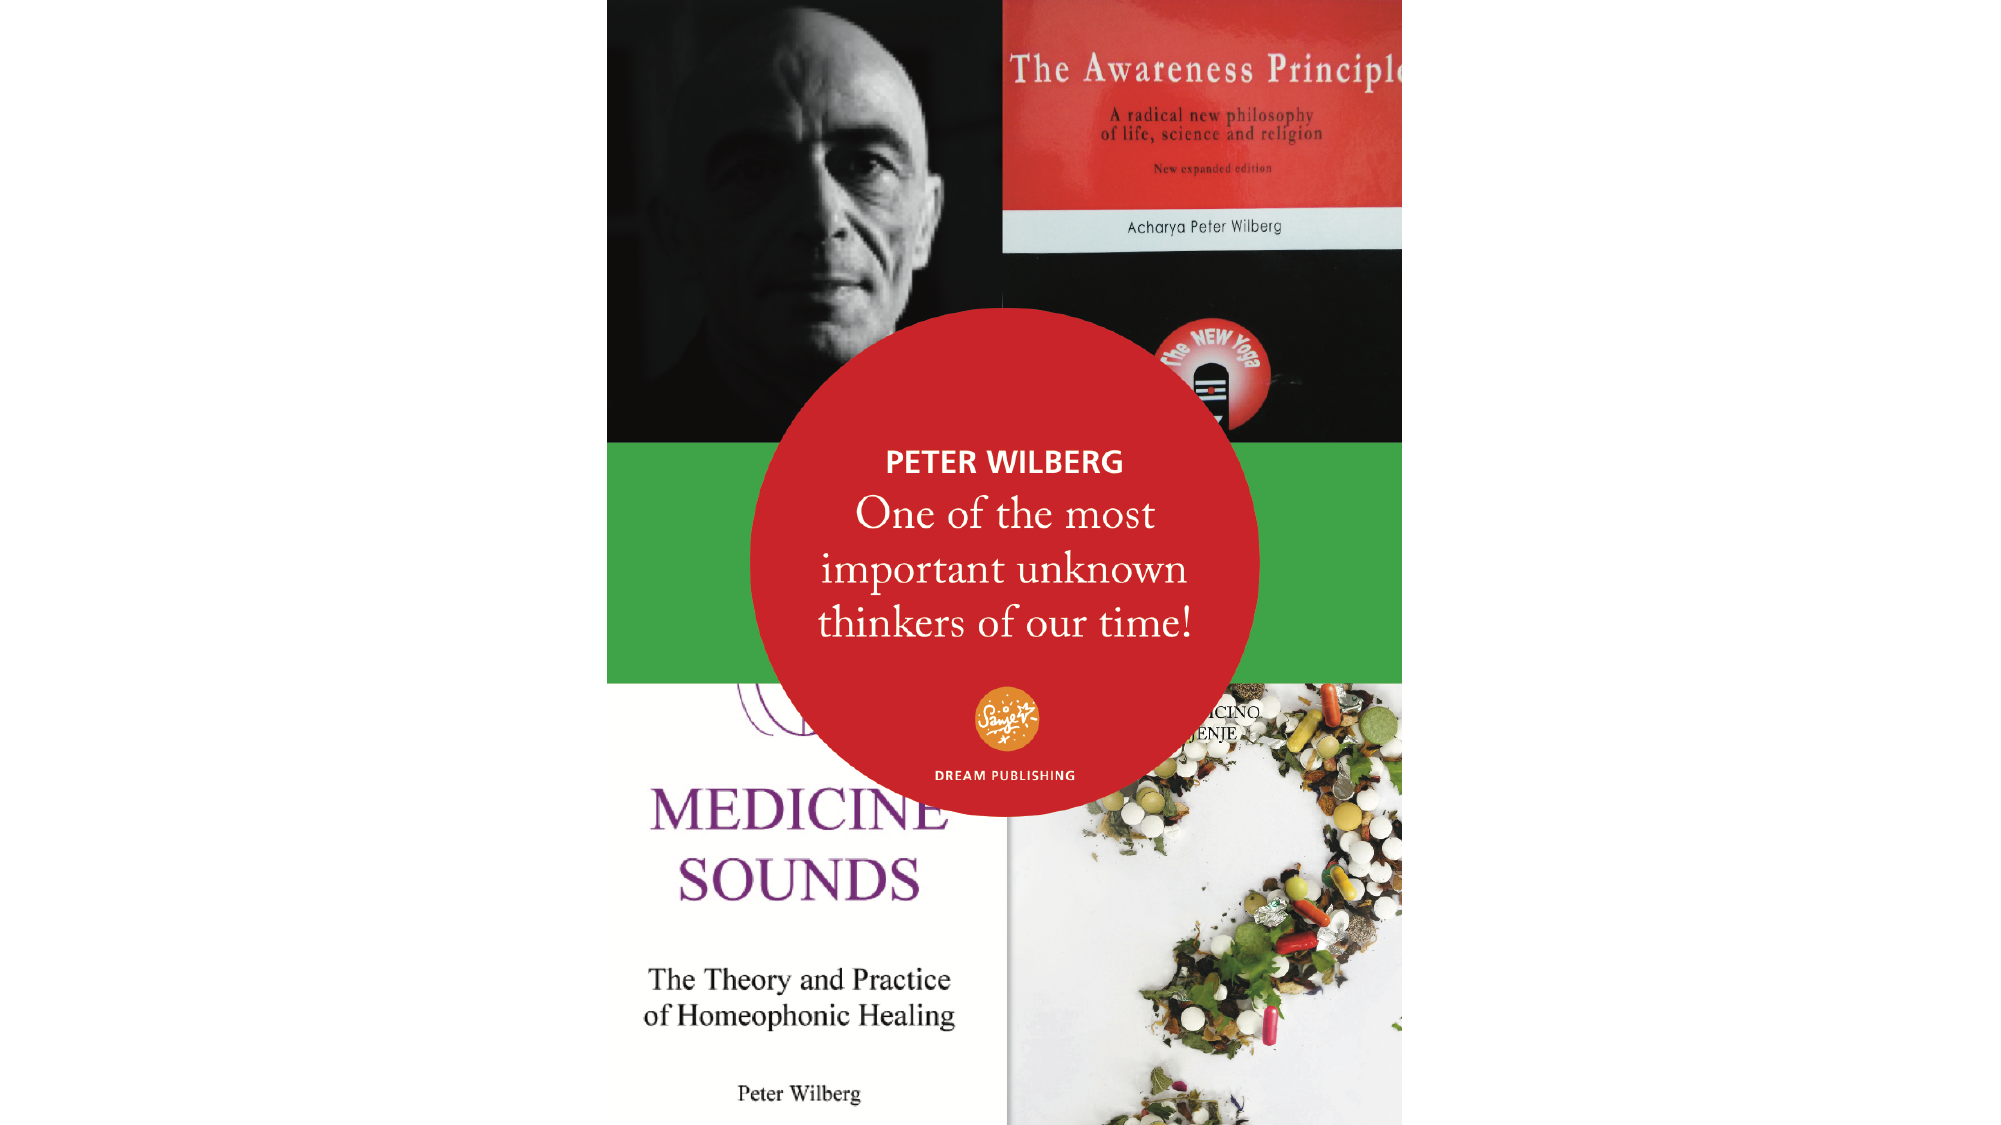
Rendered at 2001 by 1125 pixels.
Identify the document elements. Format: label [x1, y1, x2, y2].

list [607, 0, 1402, 1125]
